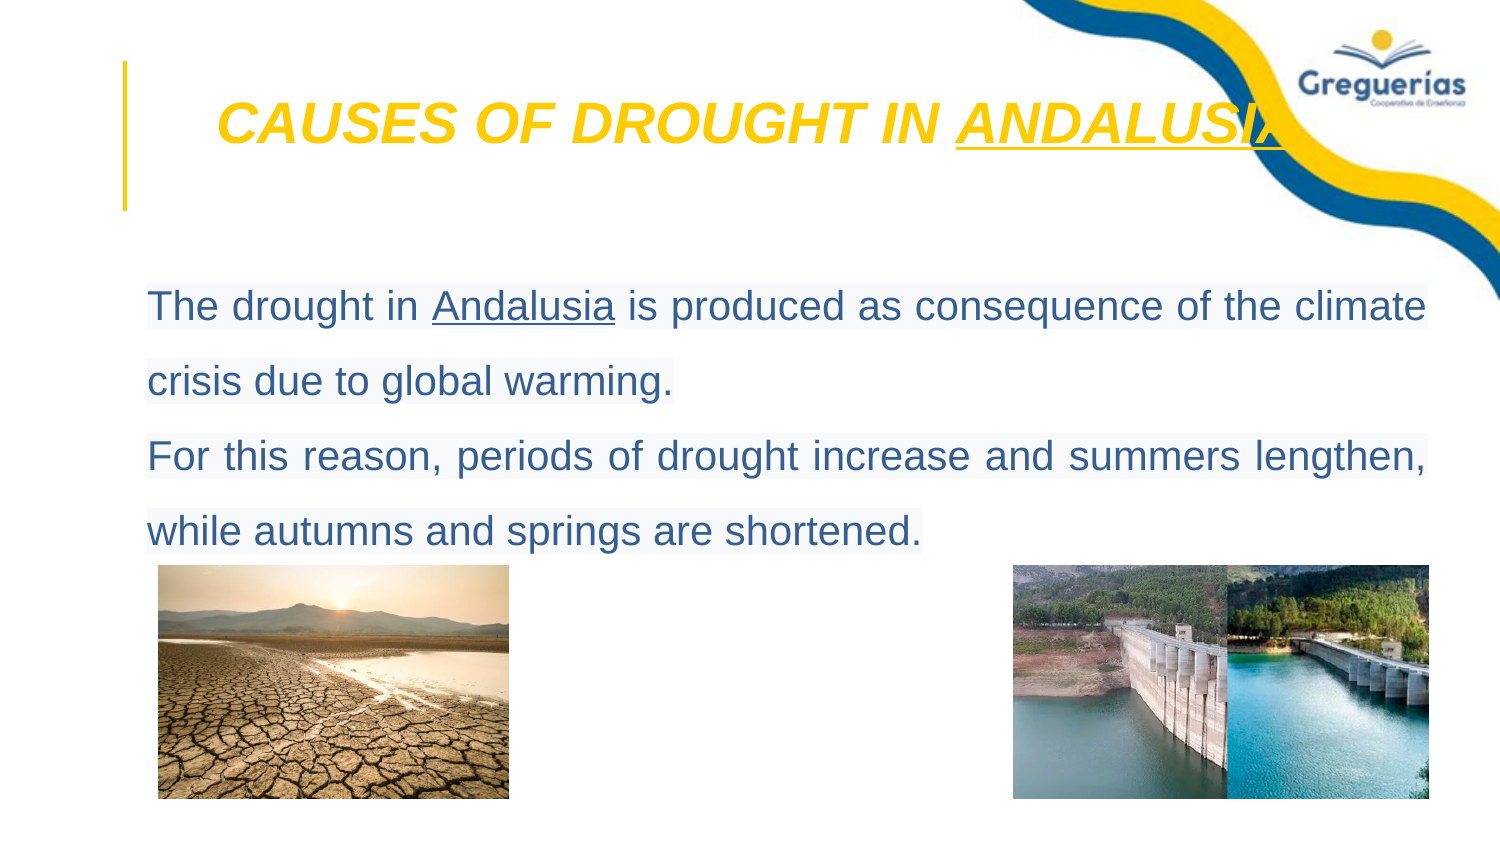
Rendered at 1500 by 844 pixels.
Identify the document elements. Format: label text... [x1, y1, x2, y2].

list The drought in Andalusia is produced as consequence of the climate crisis due to global warming. For this reason, periods of drought increase and summers lengthen, while autumns and springs are shortened. [132, 226, 1449, 731]
picture [158, 565, 509, 799]
title CAUSES OF DROUGHT IN ANDALUSIA [51, 72, 1449, 167]
picture [1010, 0, 1500, 305]
picture [1013, 565, 1429, 799]
